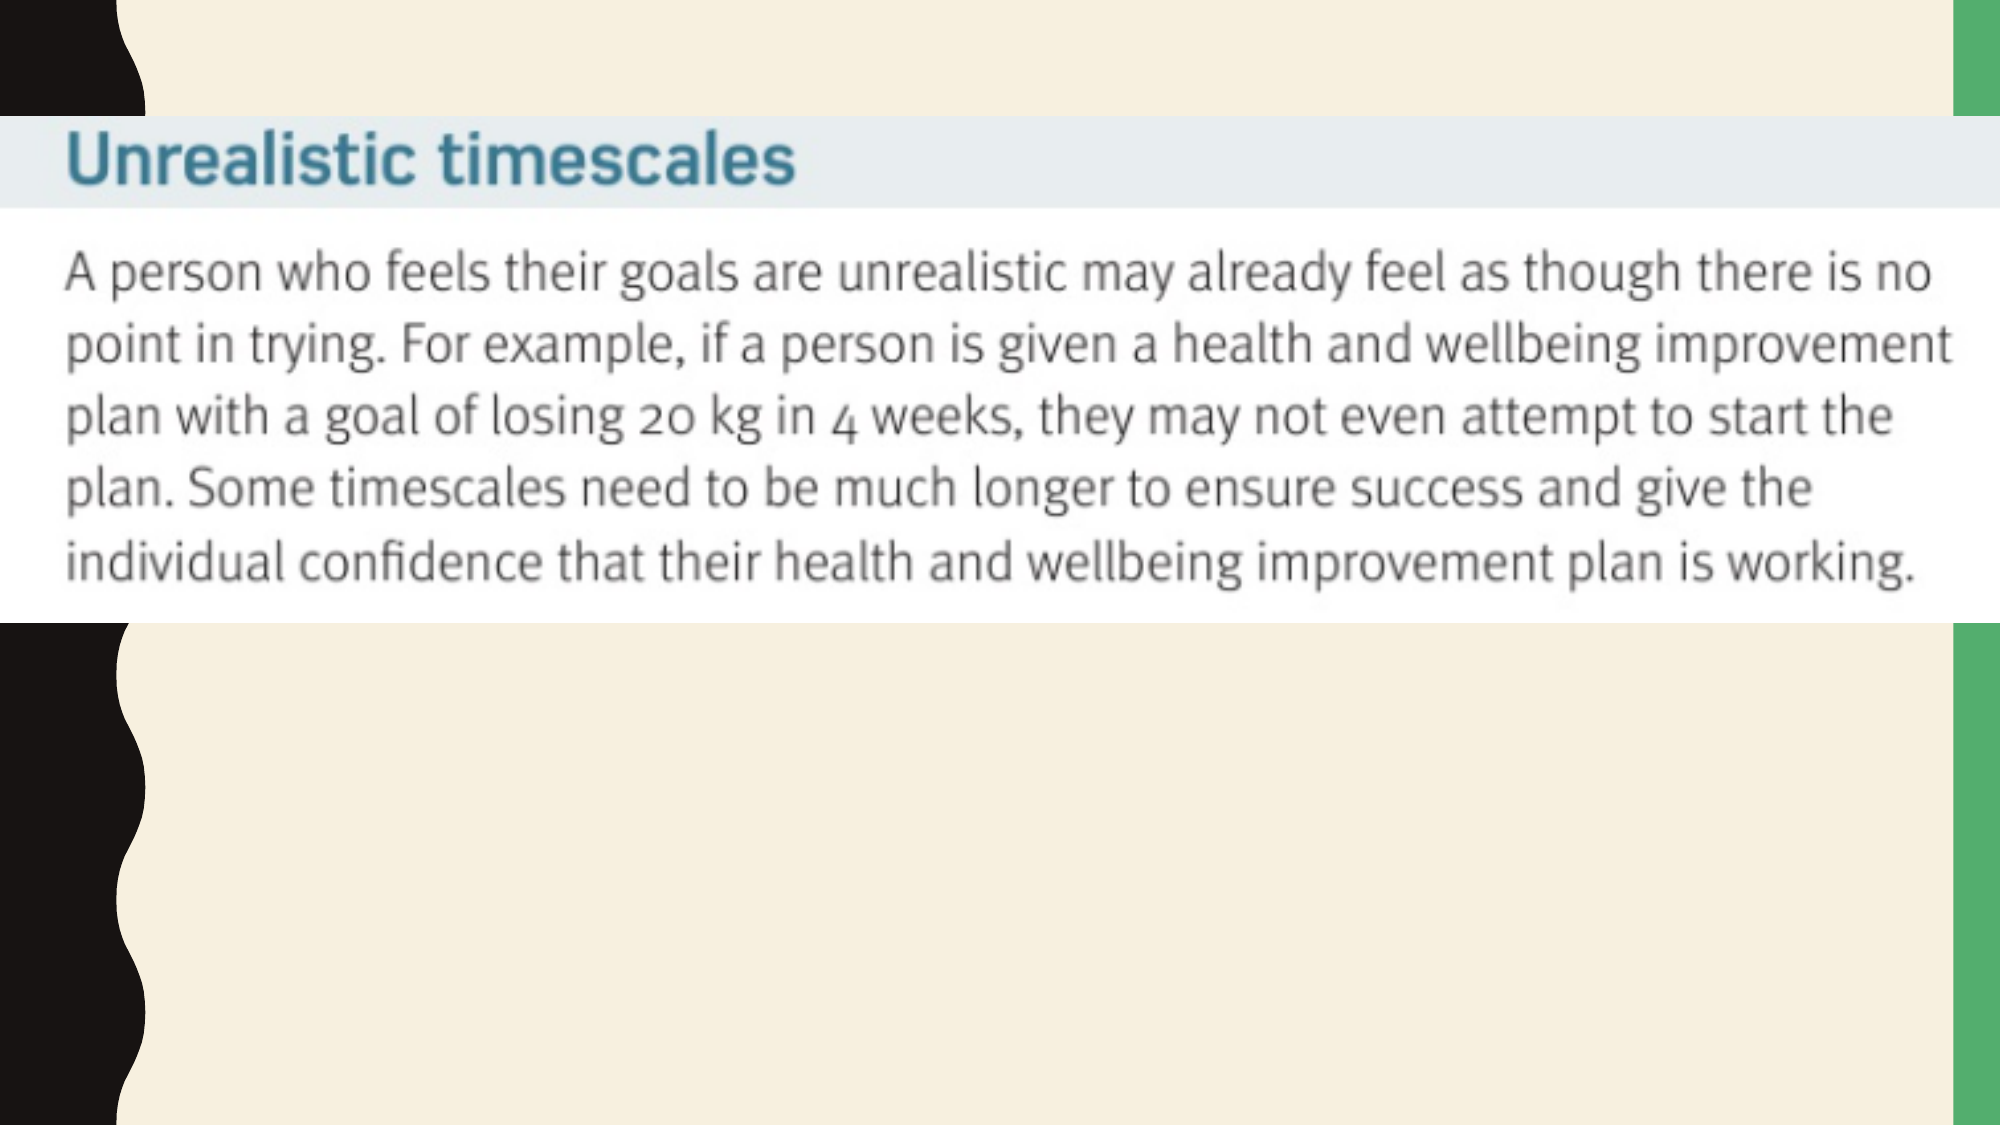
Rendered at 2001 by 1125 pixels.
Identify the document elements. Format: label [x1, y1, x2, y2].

list [0, 116, 2000, 623]
